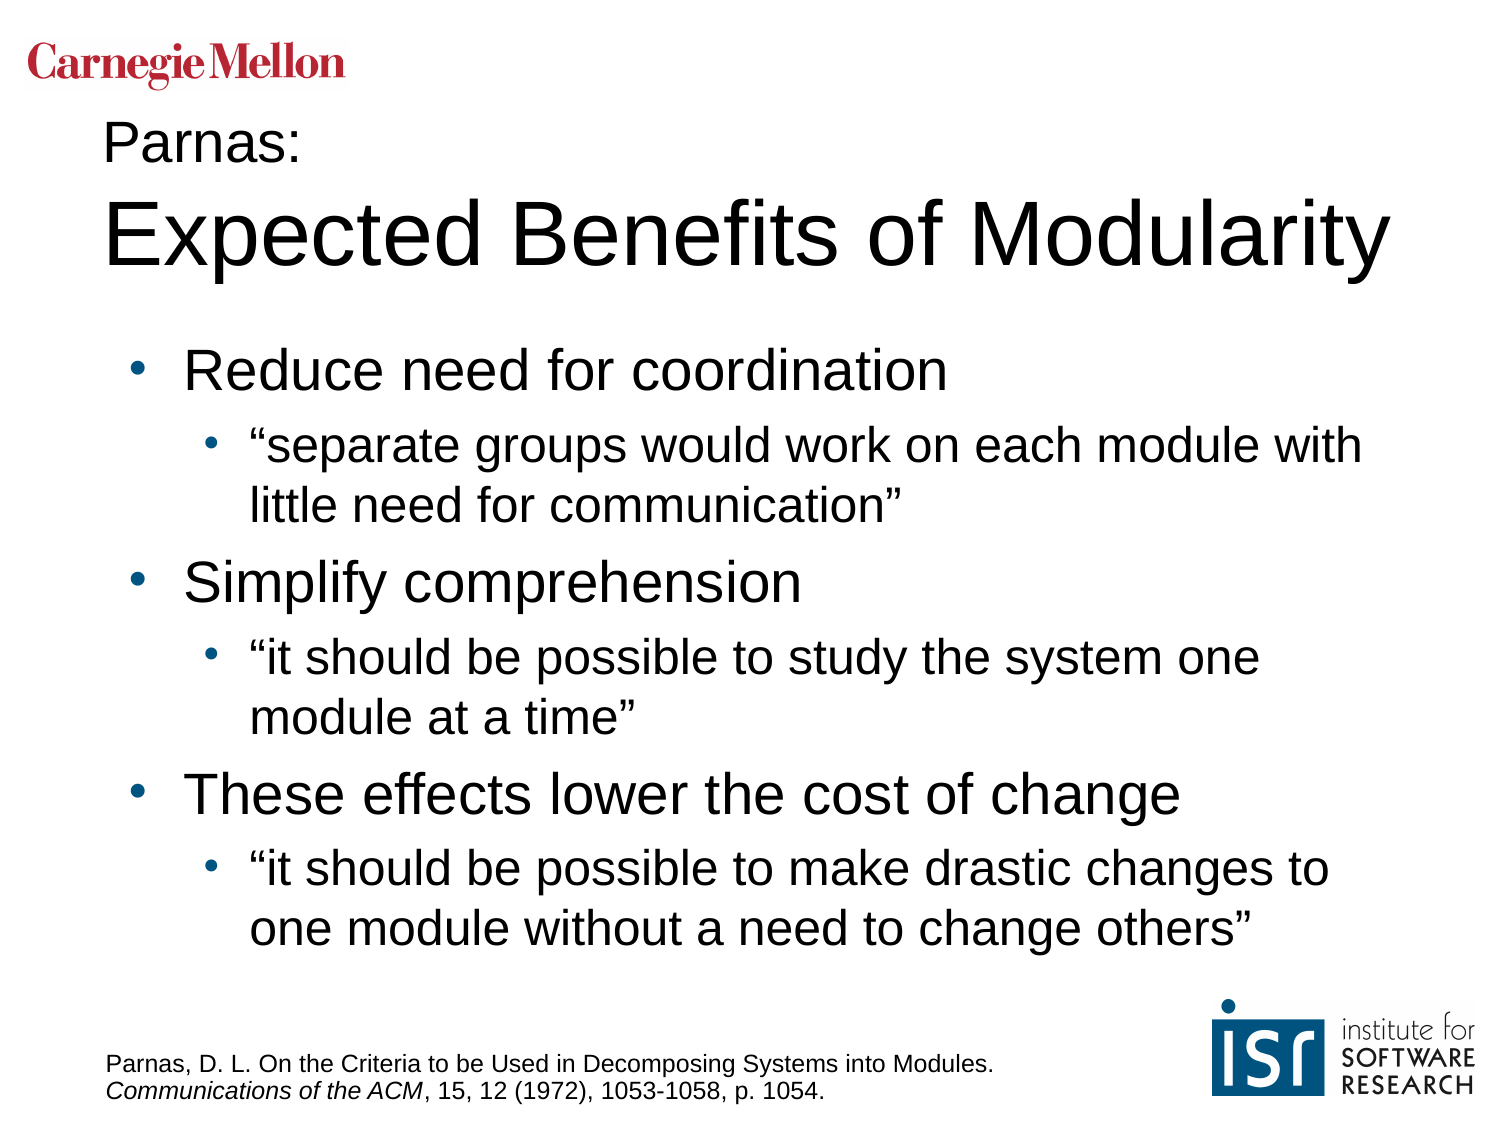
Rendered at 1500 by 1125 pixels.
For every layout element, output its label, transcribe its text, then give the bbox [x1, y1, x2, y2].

title Parnas: Expected Benefits of Modularity [86, 99, 1500, 288]
picture [24, 37, 349, 92]
picture [1294, 1031, 1314, 1085]
picture [1247, 1031, 1279, 1087]
picture [1225, 1031, 1232, 1085]
list Reduce need for coordination “separate groups would work on each module with little need for communication” Simplify comprehension “it should be possible to study the system one module at a time” These effects lower the cost of change “it should be possible to make drastic changes to one module without a need to change others” [112, 324, 1388, 988]
text_box Parnas, D. L. On the Criteria to be Used in Decomposing Systems into Modules. Communications of the ACM, 15, 12 (1972), 1053-1058, p. 1054. [90, 1043, 1178, 1112]
picture [1212, 999, 1475, 1096]
